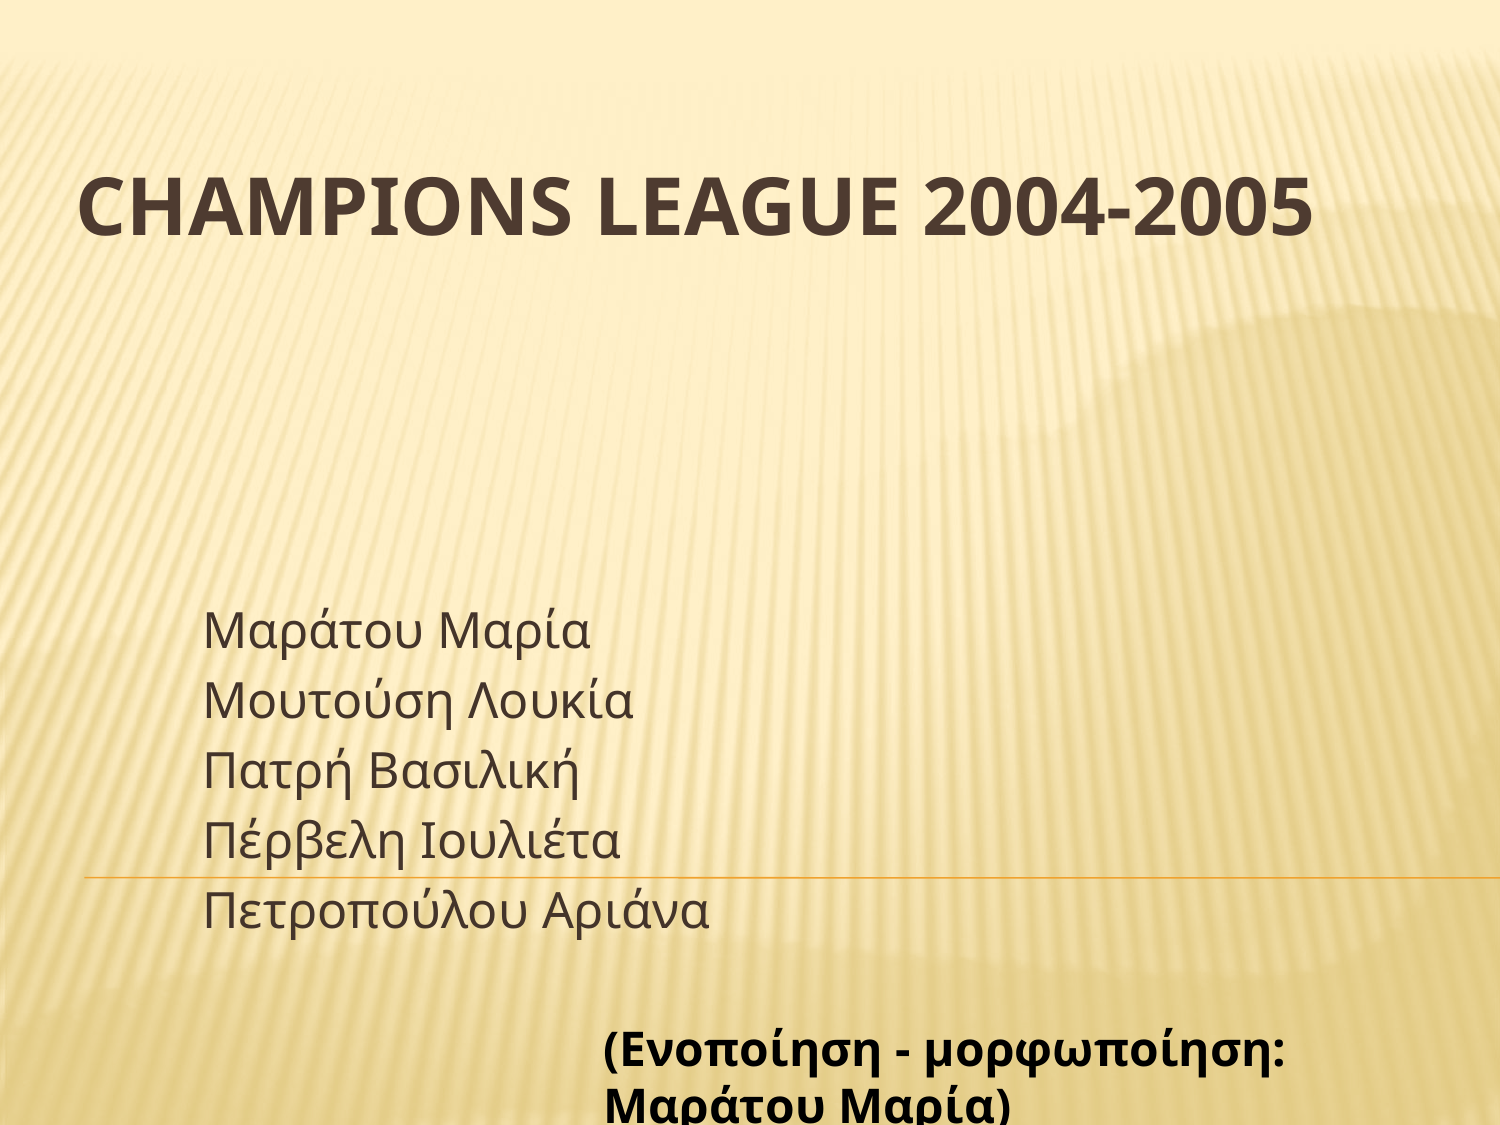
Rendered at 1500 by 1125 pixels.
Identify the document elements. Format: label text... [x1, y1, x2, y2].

subtitle Μαράτου Μαρία Μουτούση Λουκία Πατρή Βασιλική Πέρβελη Ιουλιέτα Πετροπούλου Αριάνα [187, 590, 588, 1067]
title CHAMPIONS LEAGUE 2004-2005 [60, 148, 1439, 341]
text_box (Ενοποίηση - μορφωποίηση: Μαράτου Μαρία) [588, 458, 1455, 1125]
